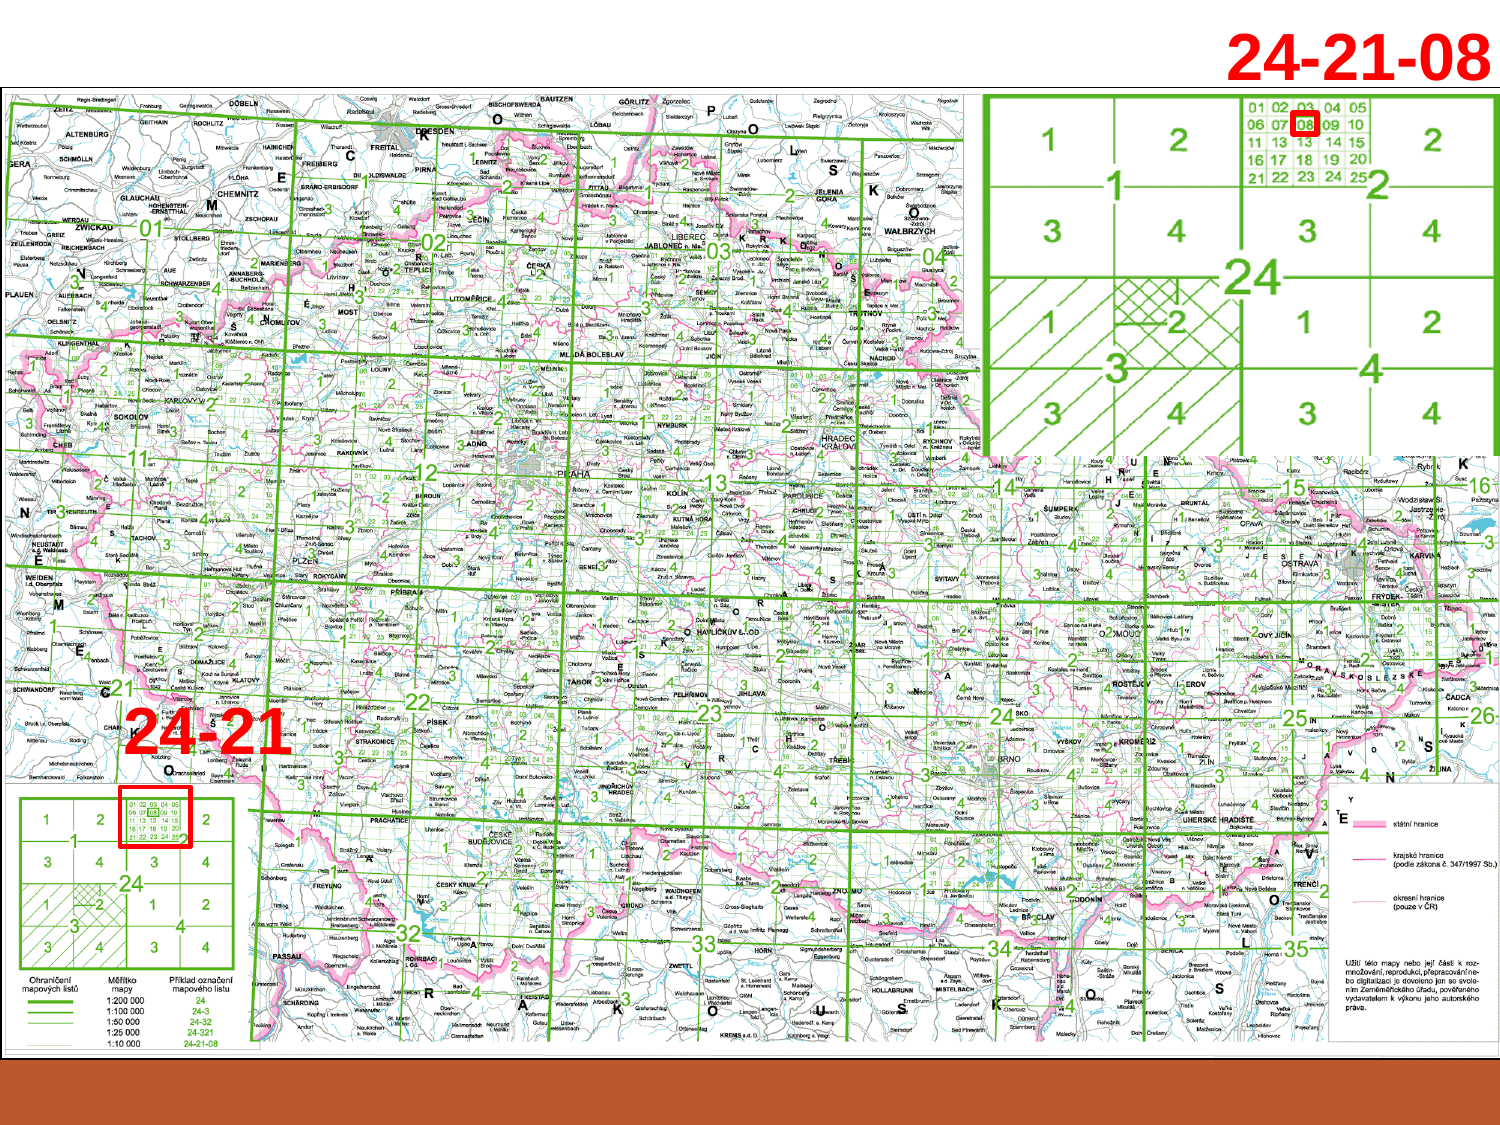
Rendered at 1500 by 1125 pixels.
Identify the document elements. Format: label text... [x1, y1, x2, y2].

picture [1, 87, 1500, 1059]
text_box 24-21-08 [1210, 5, 1500, 87]
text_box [107, 679, 311, 847]
